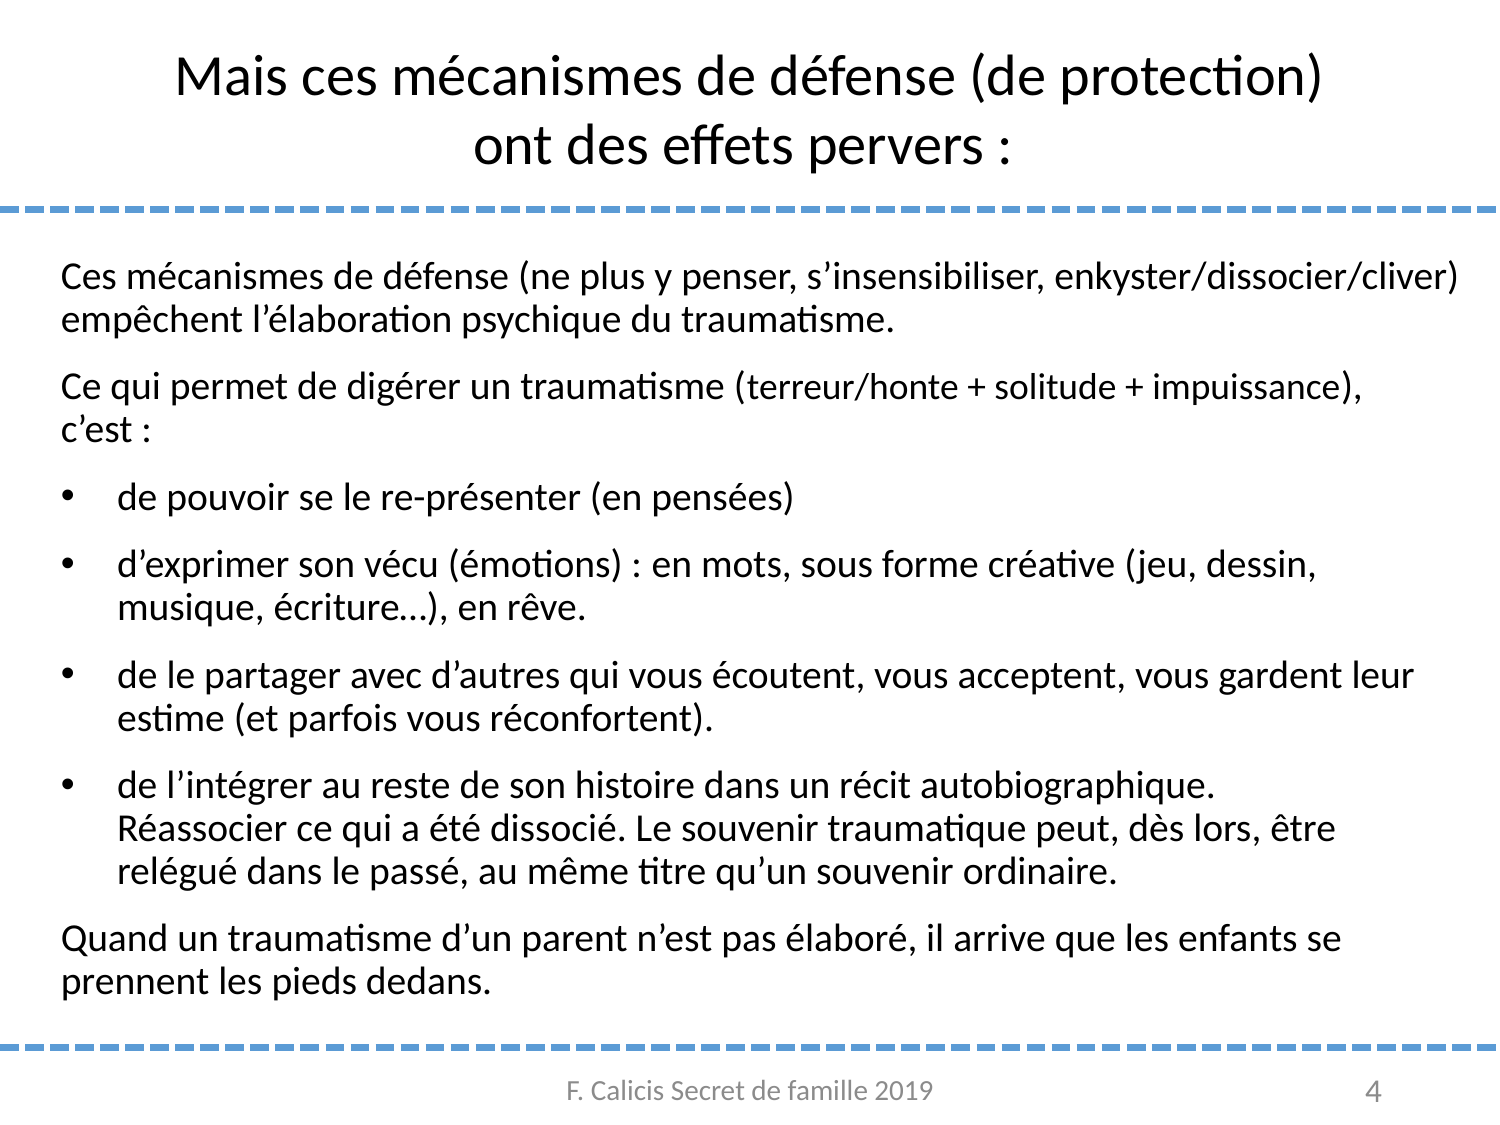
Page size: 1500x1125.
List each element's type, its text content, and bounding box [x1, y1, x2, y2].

footer F. Calicis Secret de famille 2019 [103, 1058, 1397, 1119]
title Mais ces mécanismes de défense (de protection) ont des effets pervers : [103, 25, 1397, 188]
slide_number 4 [1293, 1059, 1397, 1119]
list Ces mécanismes de défense (ne plus y penser, s’insensibiliser, enkyster/dissocier/cliver) empêchent l’élaboration psychique du traumatisme. Ce qui permet de digérer un traumatisme (terreur/honte + solitude + impuissance), c’est : de pouvoir se le re-présenter (en pensées) d’exprimer son vécu (émotions) : en mots, sous forme créative (jeu, dessin, musique, écriture…), en rêve. de le partager avec d’autres qui vous écoutent, vous acceptent, vous gardent leur estime (et parfois vous réconfortent). de l’intégrer au reste de son histoire dans un récit autobiographique. Réassocier ce qui a été dissocié. Le souvenir traumatique peut, dès lors, être relégué dans le passé, au même titre qu’un souvenir ordinaire. Quand un traumatisme d’un parent n’est pas élaboré, il arrive que les enfants se prennent les pieds dedans. [45, 247, 1478, 1040]
